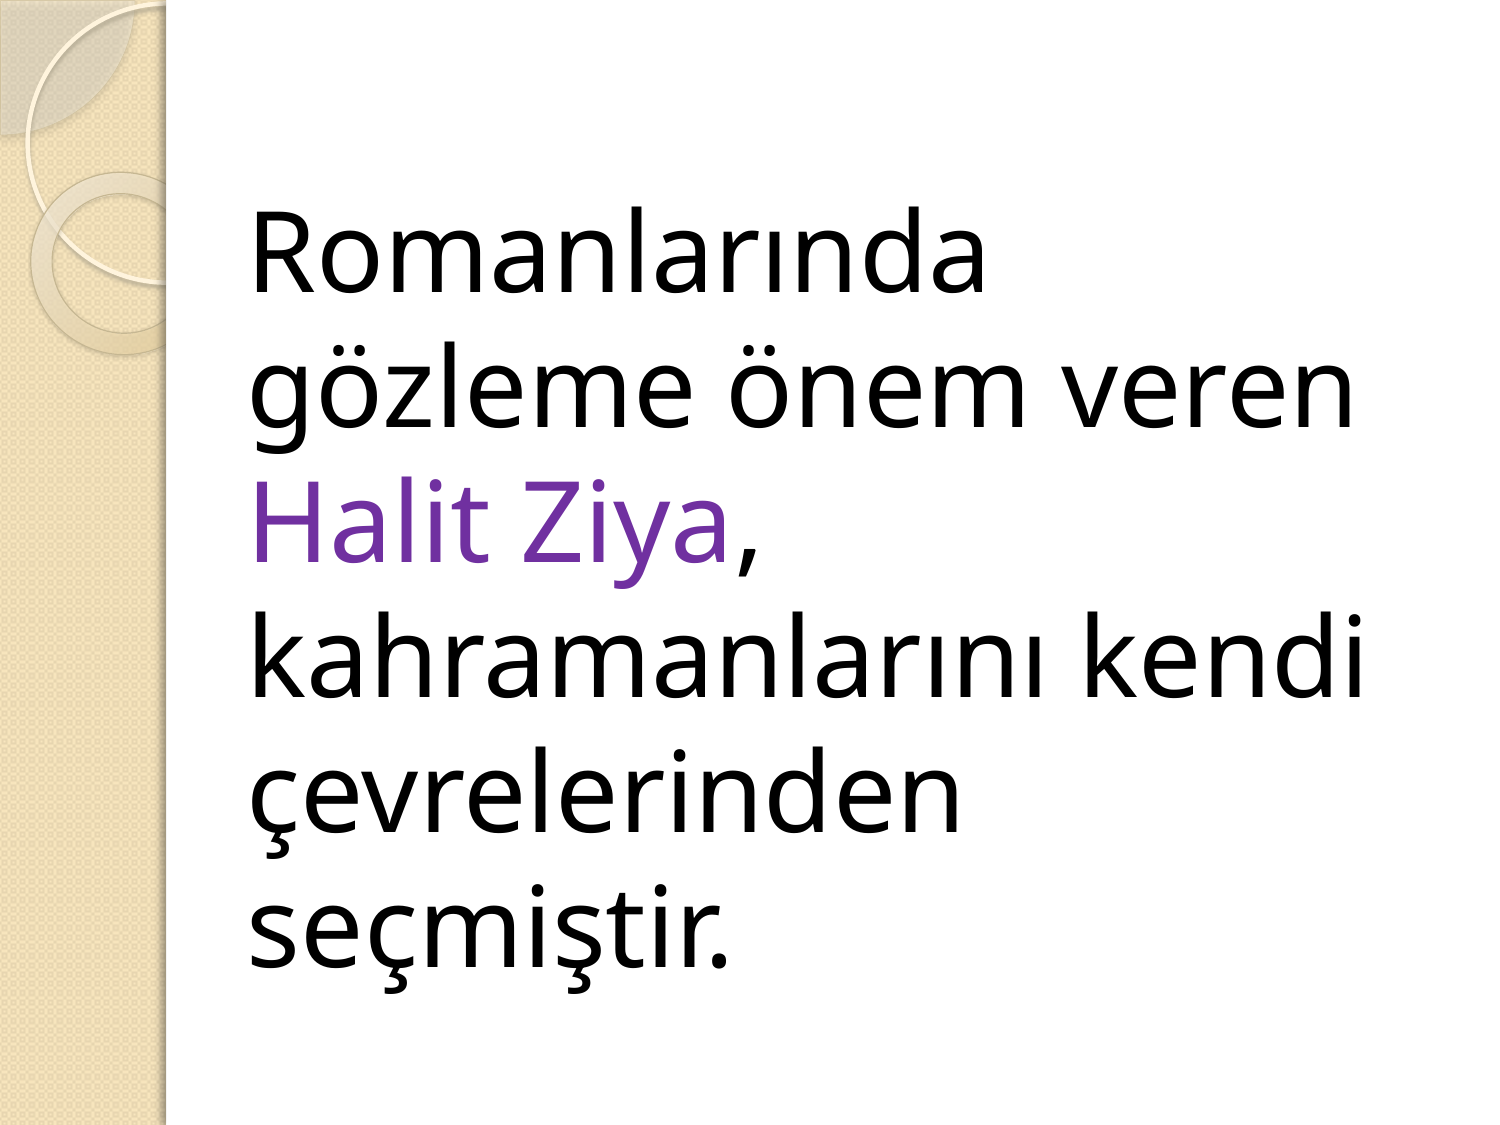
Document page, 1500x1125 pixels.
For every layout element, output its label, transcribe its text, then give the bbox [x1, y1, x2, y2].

list Romanlarında gözleme önem veren Halit Ziya, kahramanlarını kendi çevrelerinden seçmiştir. [218, 172, 1449, 1025]
